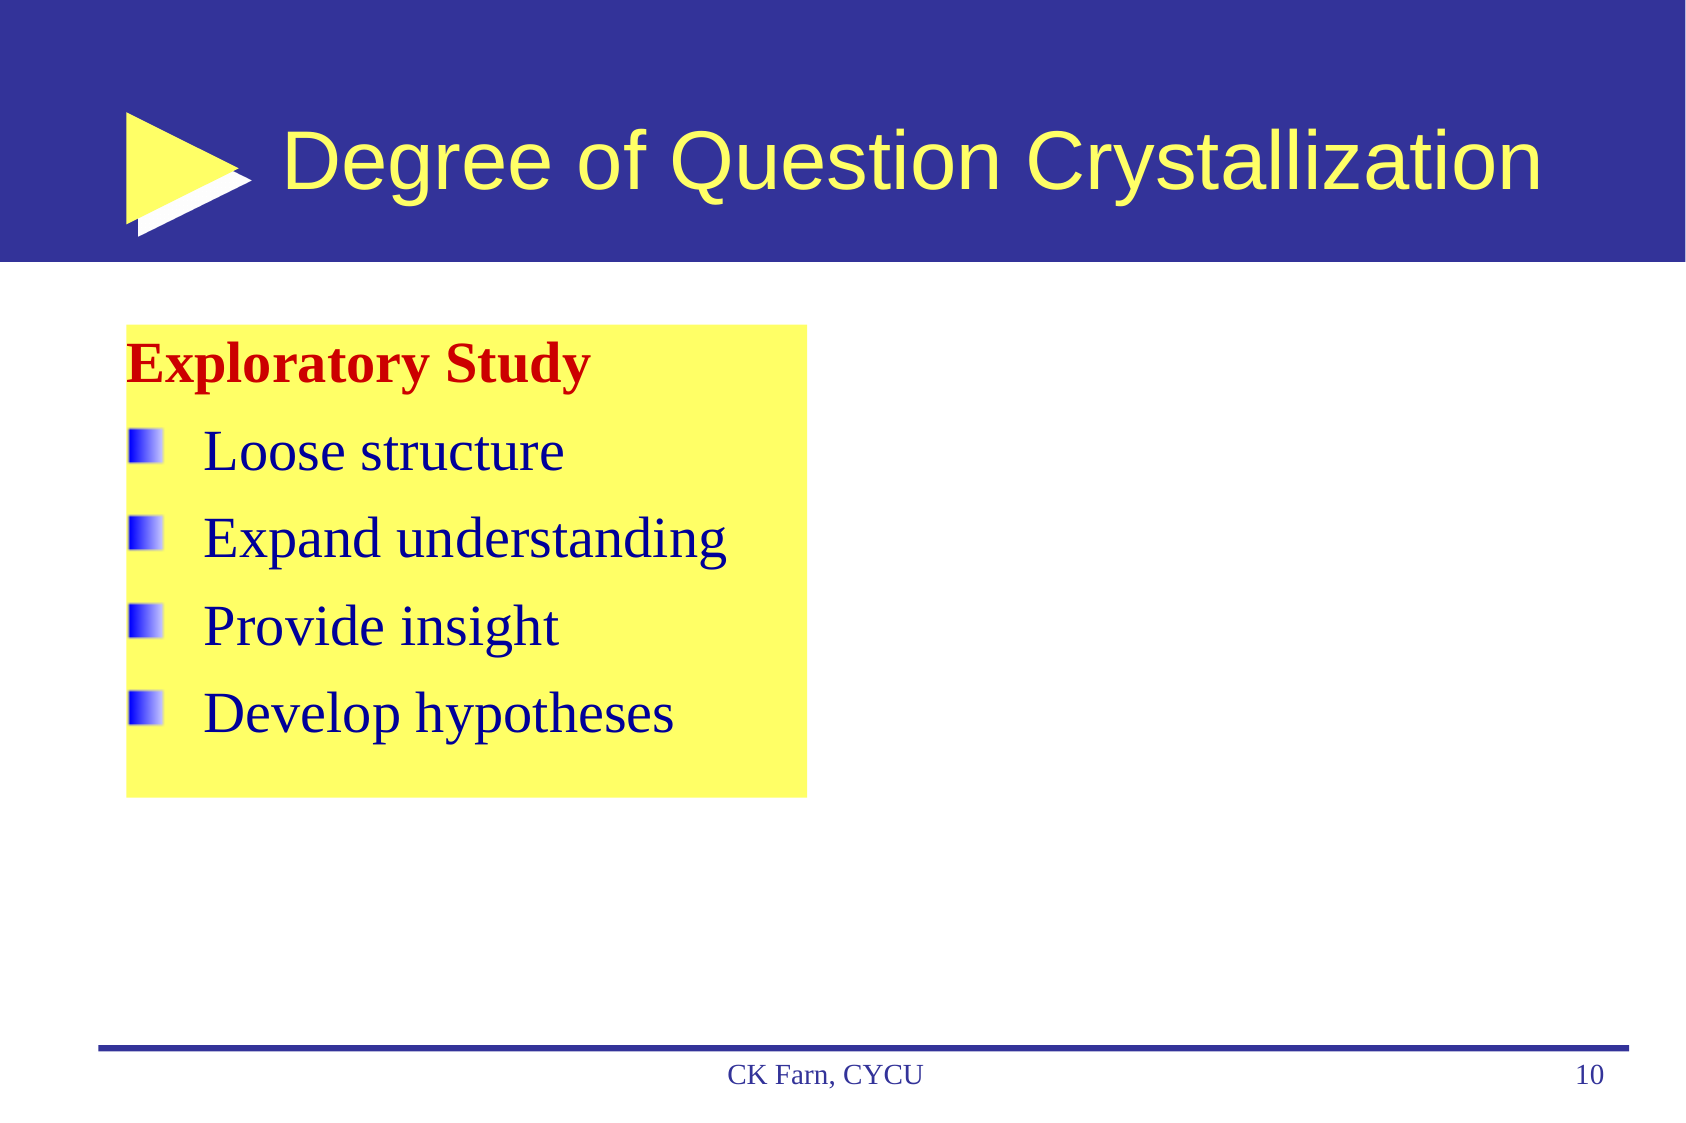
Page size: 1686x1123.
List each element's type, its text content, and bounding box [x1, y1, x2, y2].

title Degree of Question Crystallization [280, 62, 1559, 250]
list Exploratory Study Loose structure Expand understanding Provide insight Develop hypotheses [126, 324, 808, 798]
picture [126, 688, 168, 730]
picture [126, 426, 168, 468]
slide_number 10 [1267, 1048, 1620, 1123]
footer CK Farn, CYCU [559, 1048, 1093, 1123]
picture [126, 513, 168, 555]
picture [126, 601, 168, 643]
